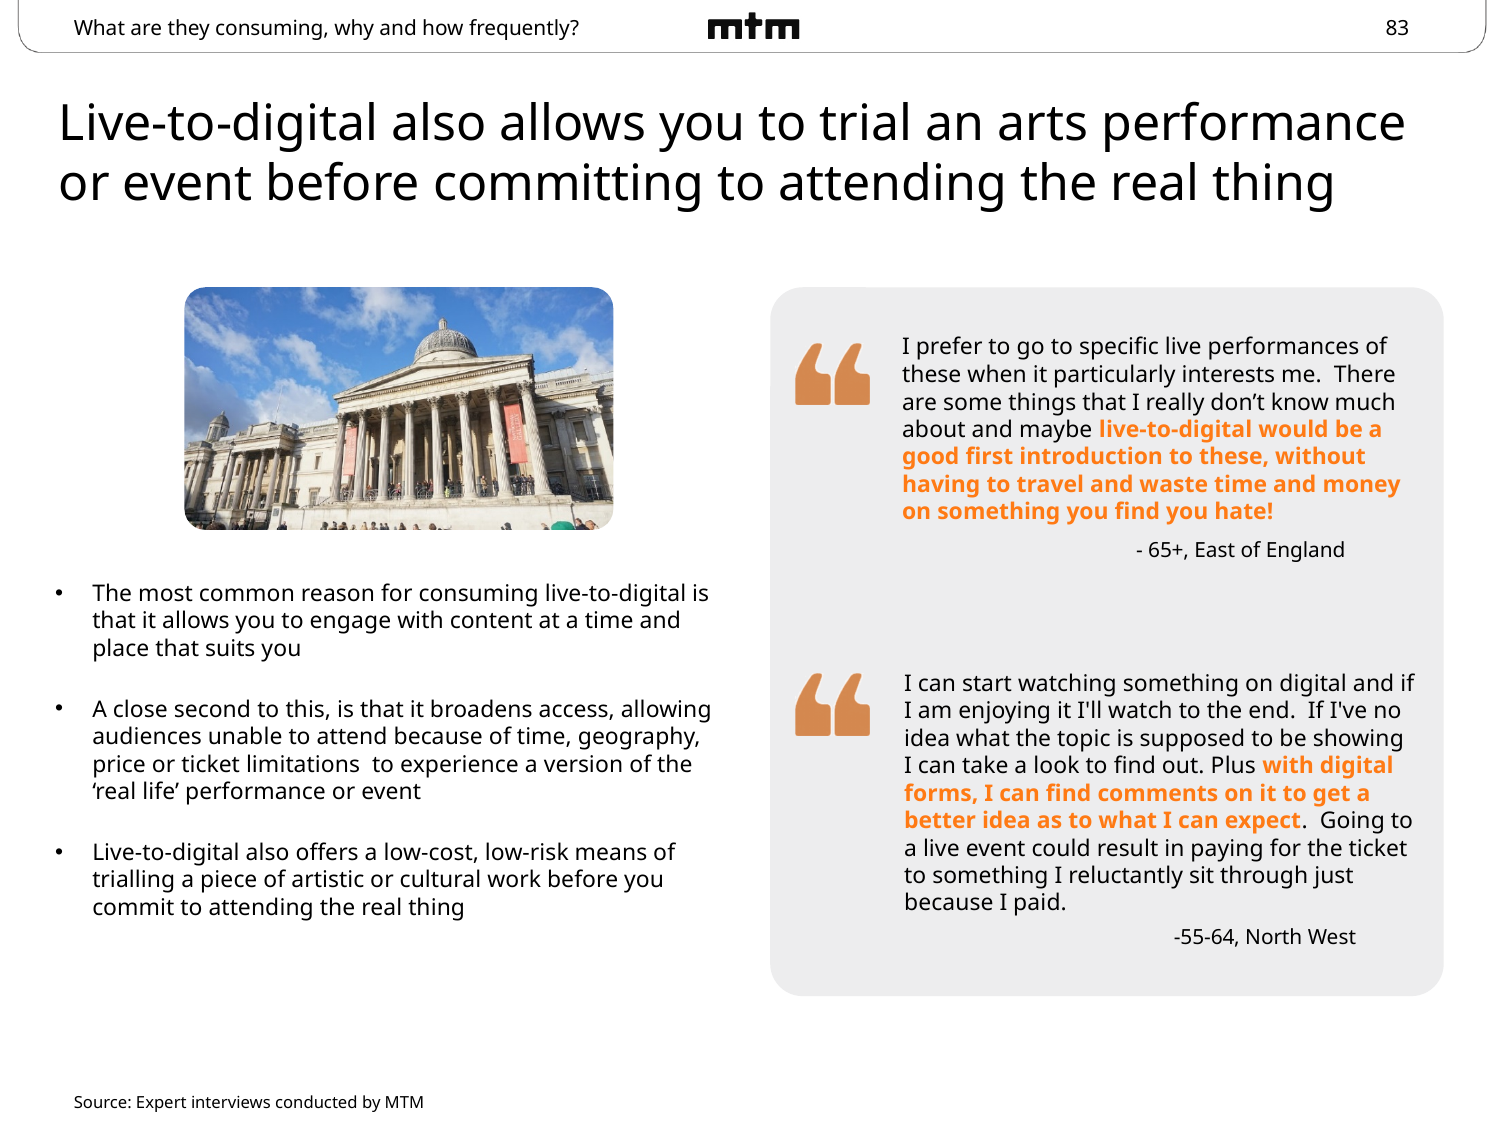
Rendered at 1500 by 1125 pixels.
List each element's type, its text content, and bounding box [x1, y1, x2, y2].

list The most common reason for consuming live-to-digital is that it allows you to engage with content at a time and place that suits you A close second to this, is that it broadens access, allowing audiences unable to attend because of time, geography, price or ticket limitations to experience a version of the ‘real life’ performance or event Live-to-digital also offers a low-cost, low-risk means of trialling a piece of artistic or cultural work before you commit to attending the real thing [55, 578, 729, 938]
text_box Source: Expert interviews conducted by MTM [59, 1084, 1442, 1125]
picture [794, 673, 871, 736]
text_box [768, 285, 1446, 999]
picture [1, 0, 1500, 55]
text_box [794, 328, 1420, 569]
text_box I can start watching something on digital and if I am enjoying it I'll watch to the end. If I've no idea what the topic is supposed to be showing I can take a look to find out. Plus with digital forms, I can find comments on it to get a better idea as to what I can expect. Going to a live event could result in paying for the ticket to something I reluctantly sit through just because I paid. -55-64, North West [901, 665, 1421, 988]
list What are they consuming, why and how frequently? [59, 0, 632, 48]
picture [184, 286, 614, 531]
title Live-to-digital also allows you to trial an arts performance or event before committing to attending the real thing [59, 84, 1455, 238]
